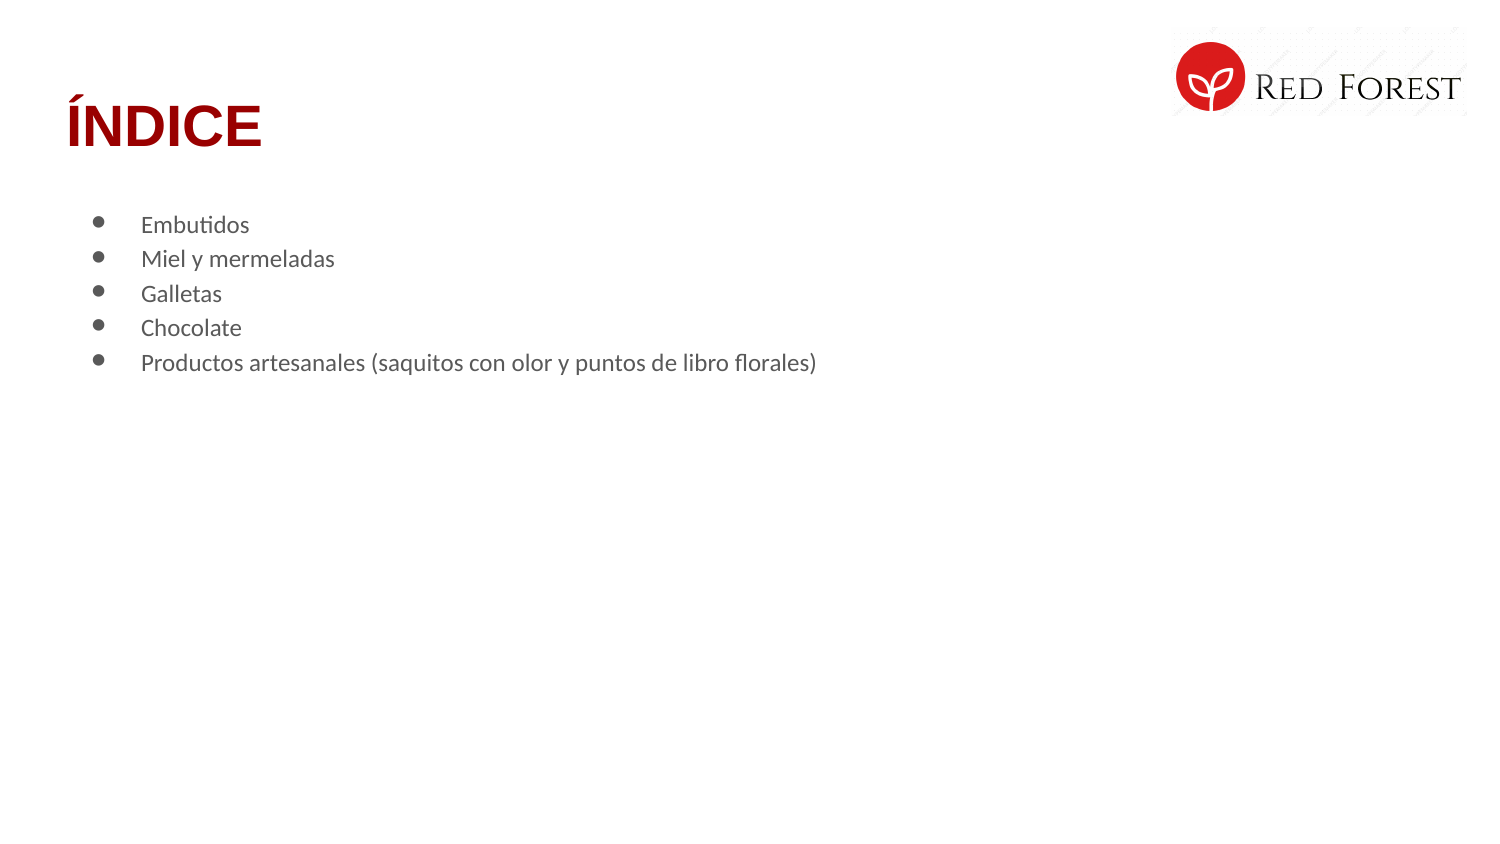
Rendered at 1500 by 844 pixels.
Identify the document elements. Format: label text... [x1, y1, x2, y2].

list Embutidos Miel y mermeladas Galletas Chocolate Productos artesanales (saquitos con olor y puntos de libro florales) [51, 189, 1449, 750]
picture [1171, 26, 1468, 117]
title ÍNDICE [51, 72, 1449, 167]
